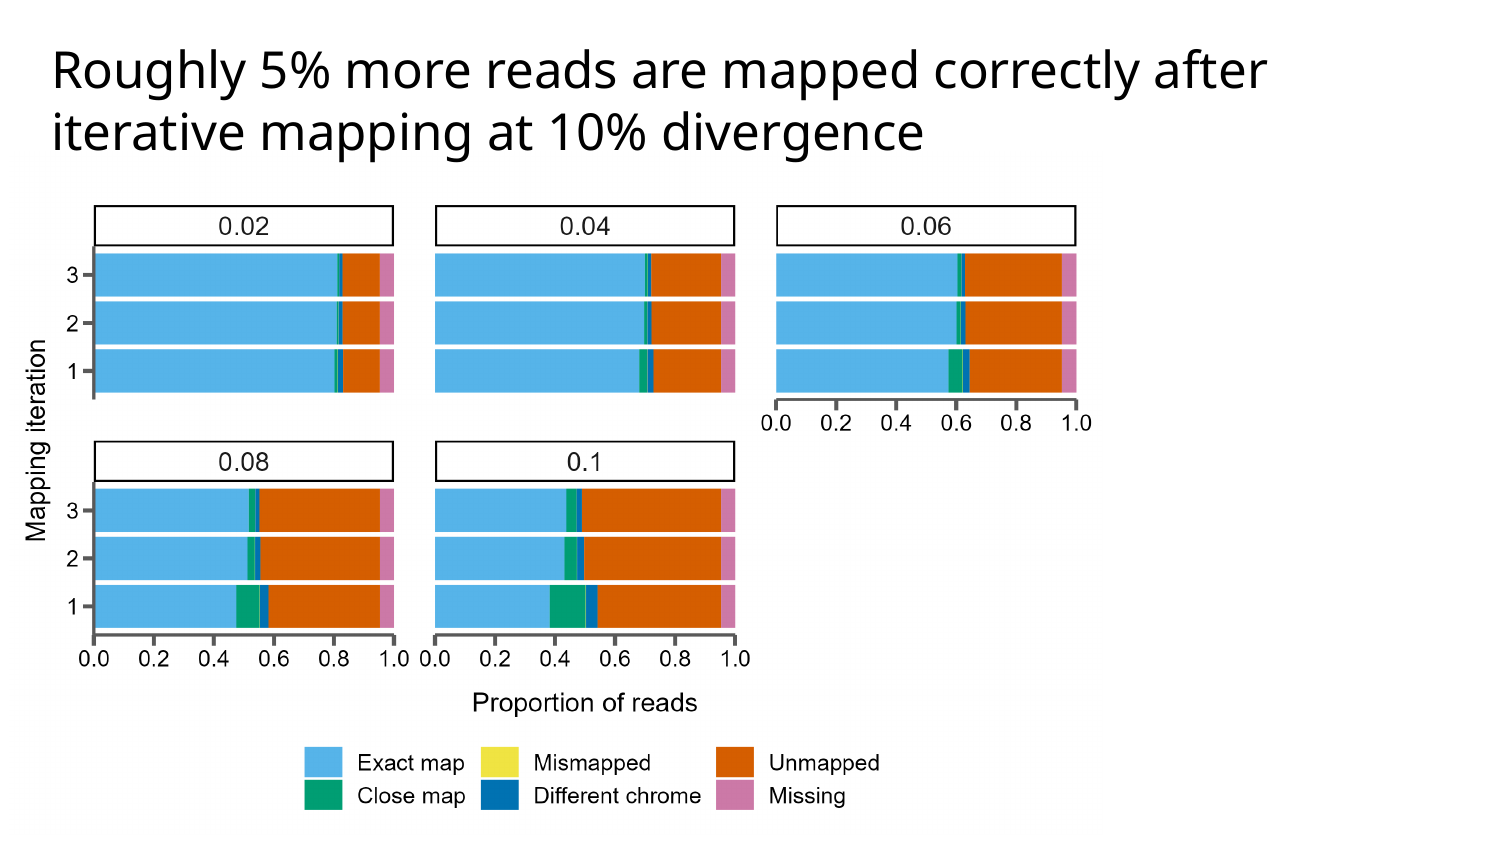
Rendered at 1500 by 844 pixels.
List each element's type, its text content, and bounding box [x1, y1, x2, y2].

title Roughly 5% more reads are mapped correctly after iterative mapping at 10% divergence [35, 28, 1471, 170]
picture [9, 151, 1103, 835]
